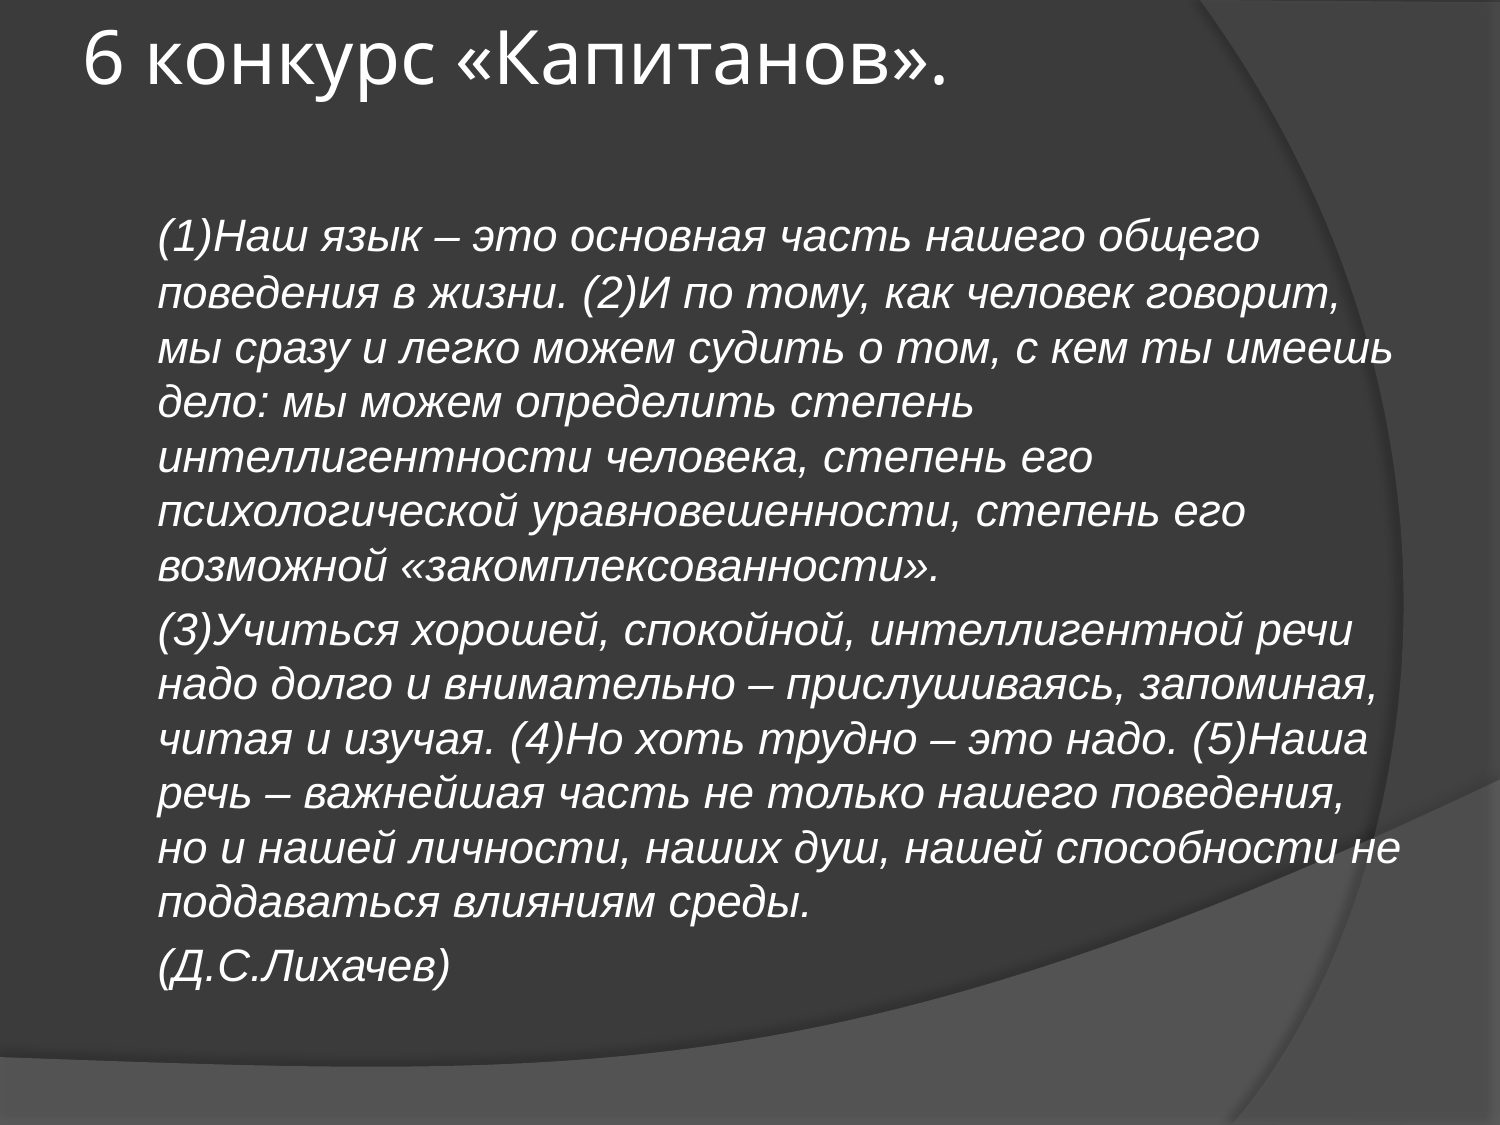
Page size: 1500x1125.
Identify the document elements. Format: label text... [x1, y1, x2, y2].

title 6 конкурс «Капитанов». [75, 23, 1425, 176]
list (1)Наш язык – это основная часть нашего общего поведения в жизни. (2)И по тому, как человек говорит, мы сразу и легко можем судить о том, с кем ты имеешь дело: мы можем определить степень интеллигентности человека, степень его психологической уравновешенности, степень его возможной «закомплексованности». (3)Учиться хорошей, спокойной, интеллигентной речи надо долго и внимательно – прислушиваясь, запоминая, читая и изучая. (4)Но хоть трудно – это надо. (5)Наша речь – важнейшая часть не только нашего поведения, но и нашей личности, наших душ, нашей способности не поддаваться влияниям среды. (Д.С.Лихачев) [75, 187, 1425, 1005]
